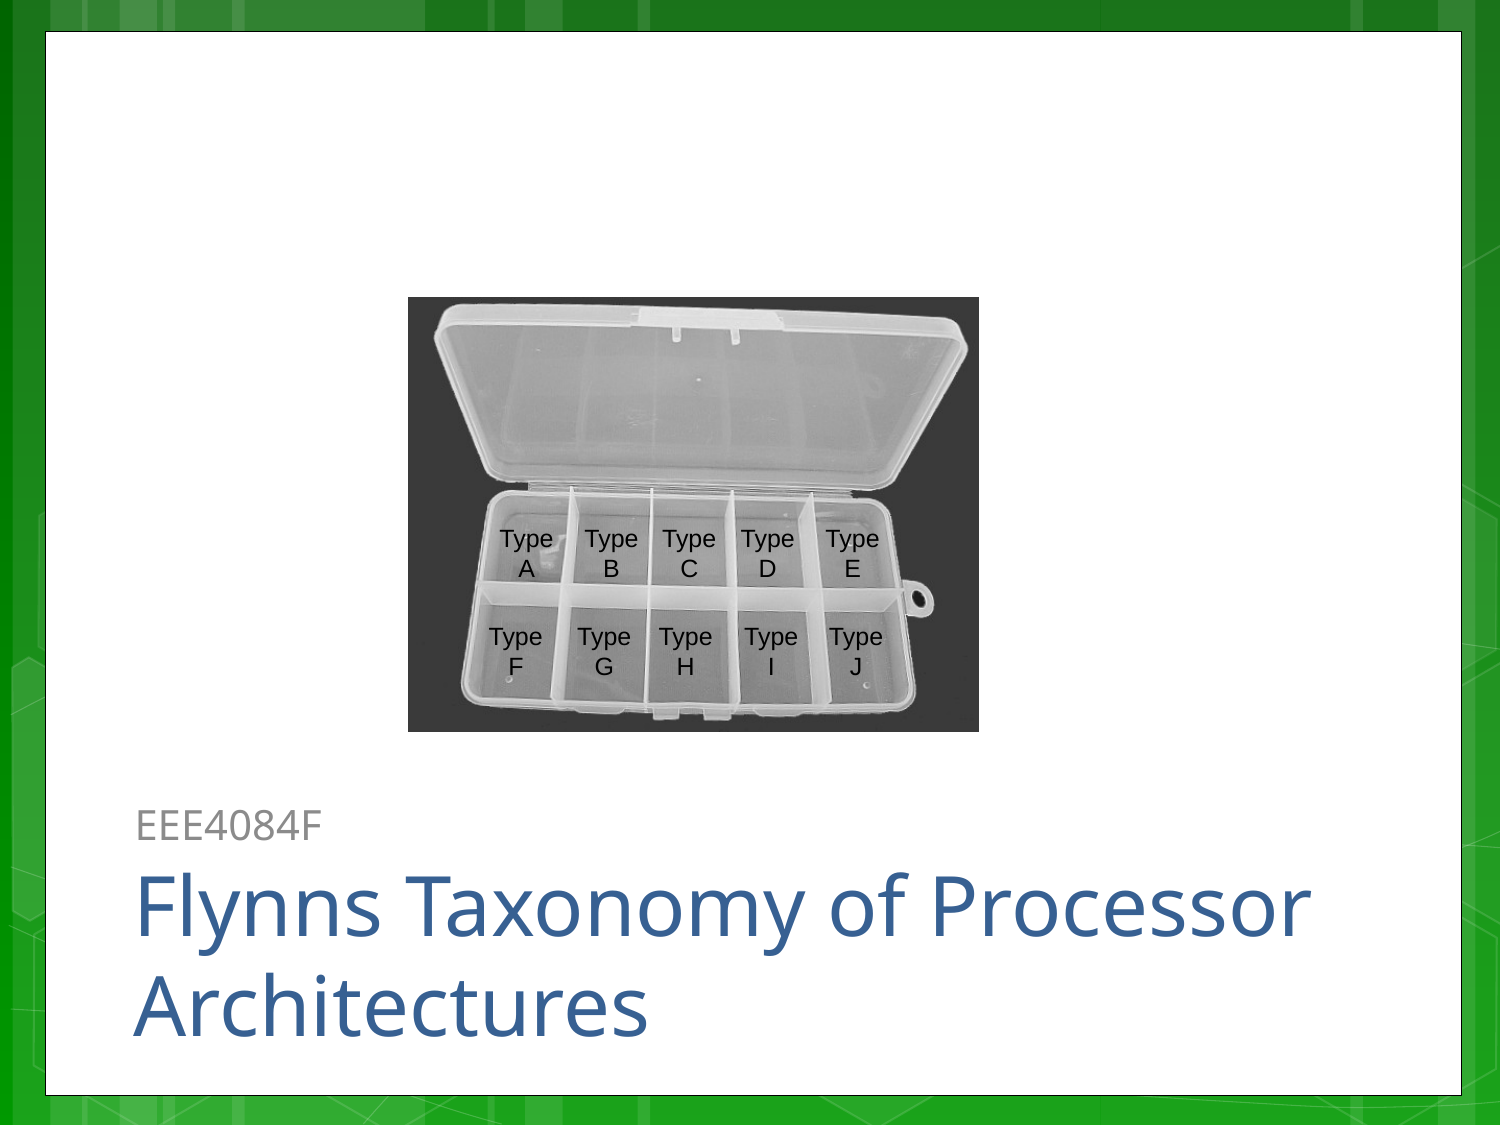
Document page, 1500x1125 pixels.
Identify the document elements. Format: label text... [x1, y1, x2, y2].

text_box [408, 297, 979, 733]
list EEE4084F [119, 790, 1209, 1041]
title Flynns Taxonomy of Processor Architectures [118, 837, 1452, 1061]
